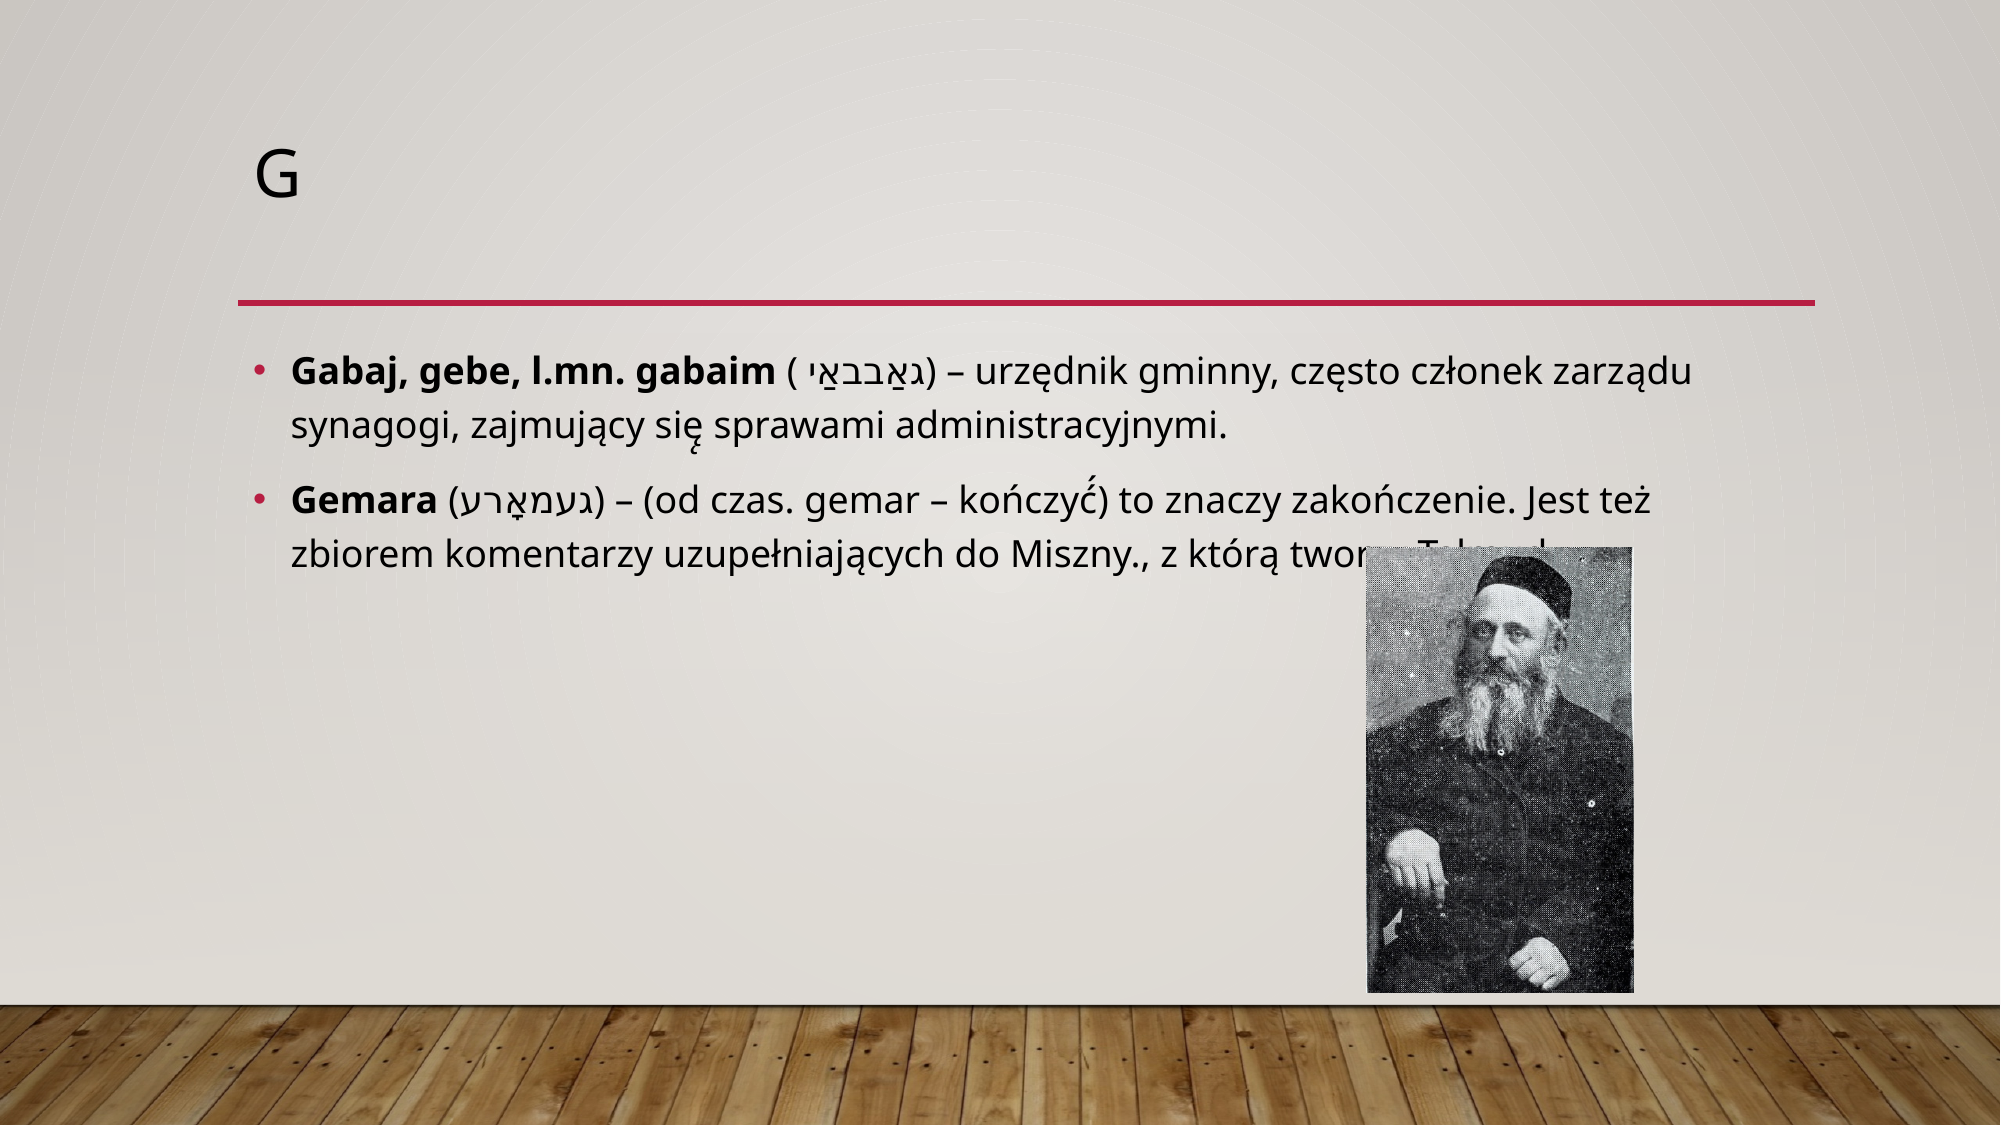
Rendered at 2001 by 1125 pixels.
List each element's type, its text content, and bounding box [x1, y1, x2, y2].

list Gabaj, gebe, l.mn. gabaim ( גאַבבאַי) – urzędnik gminny, często członek zarządu synagogi, zajmujący się̨ sprawami administracyjnymi. Gemara (געמאָרע) – (od czas. gemar – kończyć́) to znaczy zakończenie. Jest też zbiorem komentarzy uzupełniających do Miszny., z którą tworzy Talmud. [238, 330, 1814, 897]
picture [0, 1005, 2000, 1125]
title g [238, 131, 1814, 305]
picture [1365, 546, 1634, 994]
